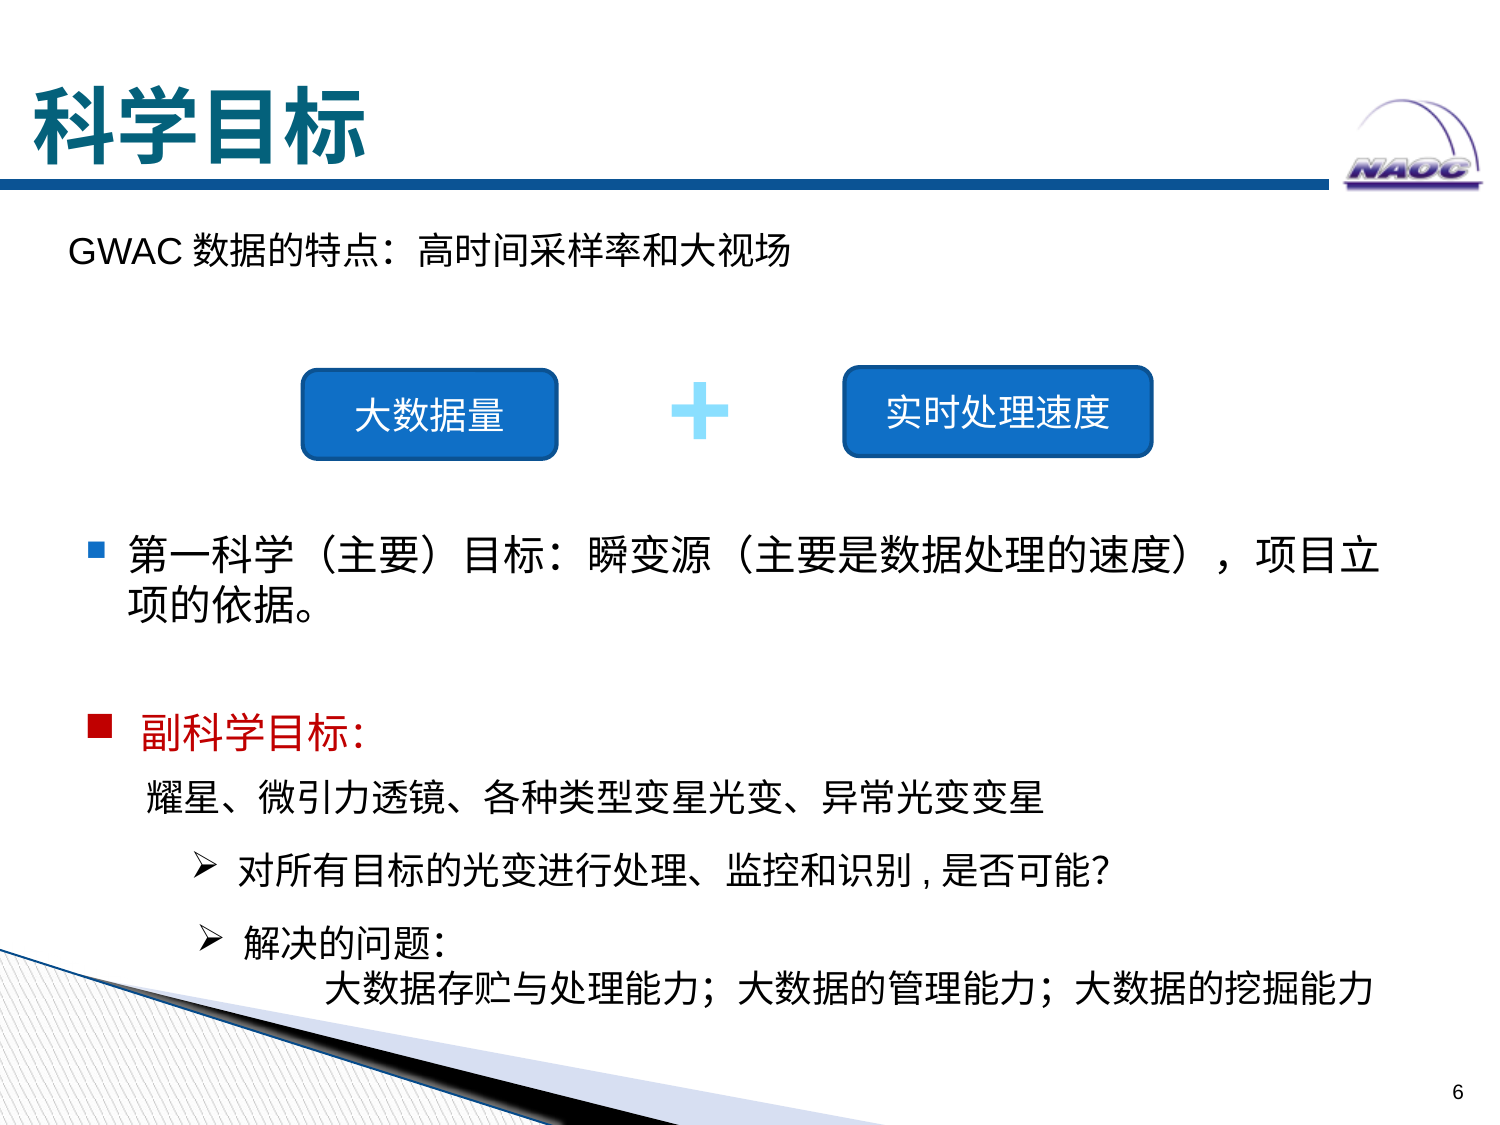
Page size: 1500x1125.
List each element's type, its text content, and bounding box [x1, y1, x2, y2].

text_box 对所有目标的光变进行处理、监控和识别,是否可能？ [175, 839, 1322, 900]
text_box 解决的问题： 大数据存贮与处理能力；大数据的管理能力；大数据的挖掘能力 [181, 912, 1479, 1018]
text_box 副科学目标： [69, 698, 469, 764]
text_box 耀星、微引力透镜、各种类型变星光变、异常光变变星 [131, 766, 1117, 827]
text_box + [652, 328, 749, 479]
text_box 实时处理速度 [842, 365, 1154, 459]
text_box 大数据量 [300, 367, 559, 461]
list 第一科学（主要）目标：瞬变源（主要是数据处理的速度），项目立项的依据。 [53, 521, 1404, 654]
text_box GWAC数据的特点：高时间采样率和大视场 [53, 219, 809, 280]
picture [1328, 90, 1500, 205]
title 科学目标 [17, 66, 396, 183]
slide_number 6 [1418, 1051, 1479, 1112]
